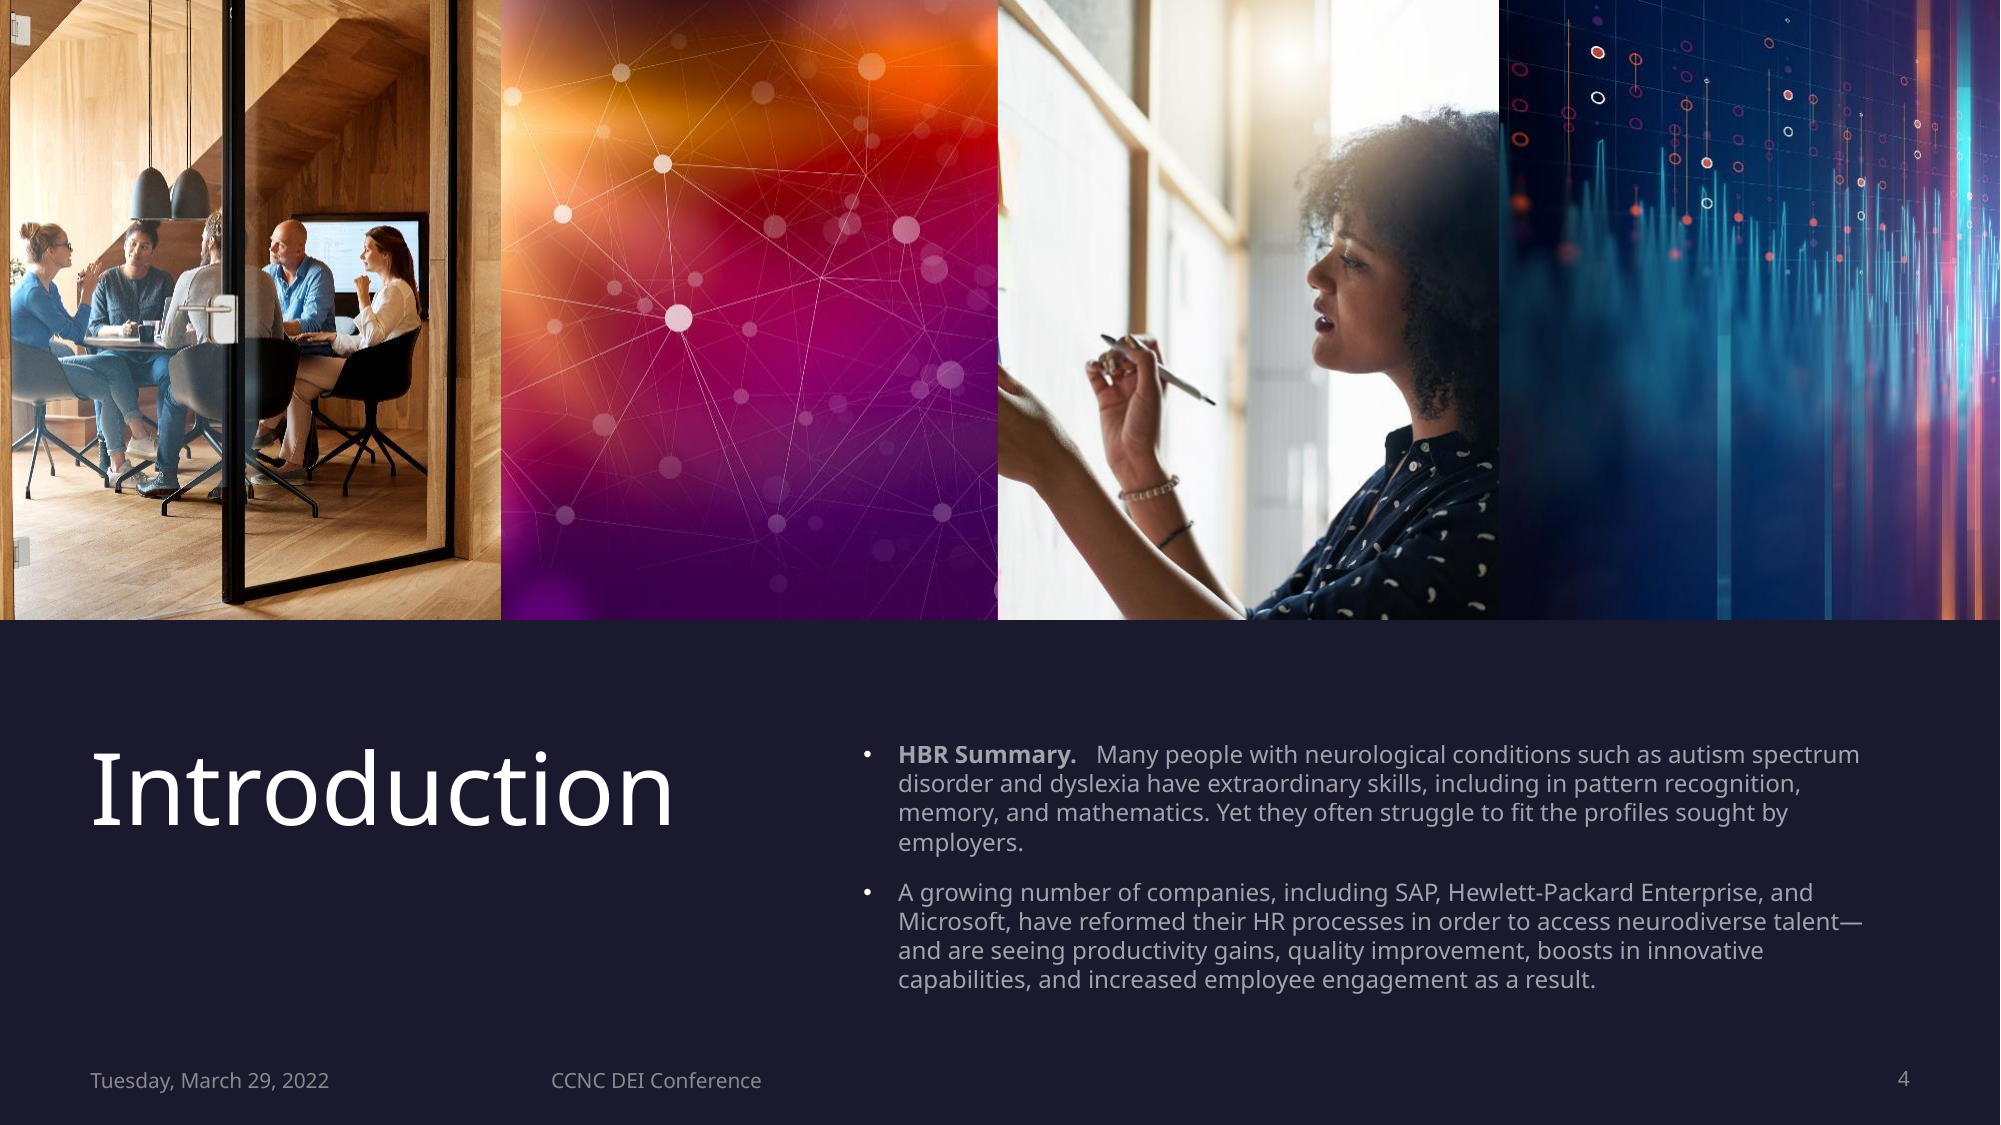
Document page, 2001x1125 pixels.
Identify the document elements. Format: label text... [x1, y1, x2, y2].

title Introduction [90, 739, 829, 996]
picture [0, 0, 2000, 620]
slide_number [90, 1067, 522, 1093]
footer CCNC DEI Conference [551, 1067, 1598, 1093]
list HBR Summary. Many people with neurological conditions such as autism spectrum disorder and dyslexia have extraordinary skills, including in pattern recognition, memory, and mathematics. Yet they often struggle to fit the profiles sought by employers. A growing number of companies, including SAP, Hewlett-Packard Enterprise, and Microsoft, have reformed their HR processes in order to access neurodiverse talent—and are seeing productivity gains, quality improvement, boosts in innovative capabilities, and increased employee engagement as a result. [863, 739, 1884, 997]
slide_number 4 [1632, 1067, 1910, 1093]
